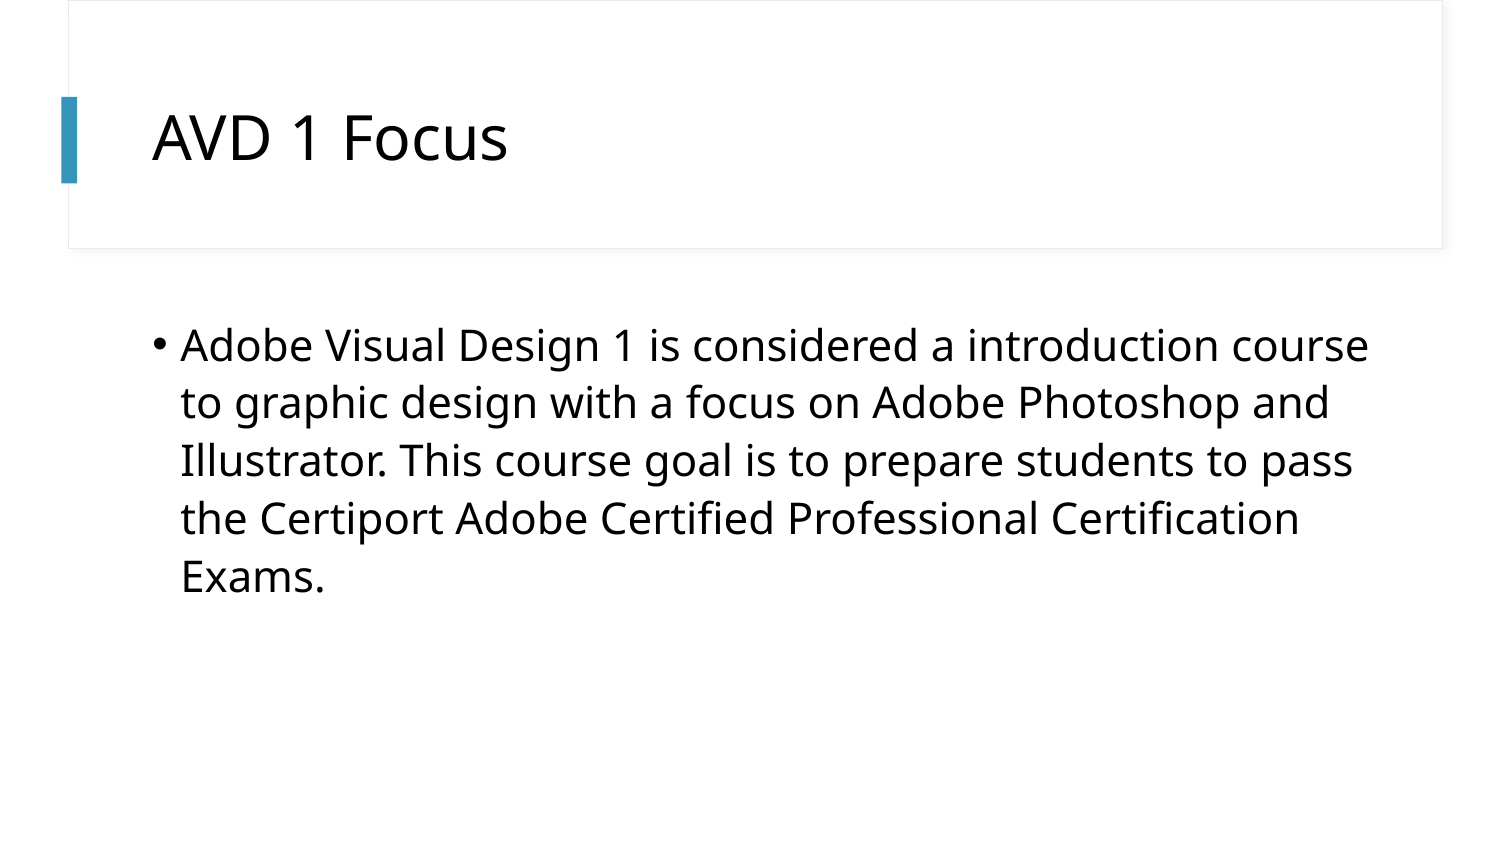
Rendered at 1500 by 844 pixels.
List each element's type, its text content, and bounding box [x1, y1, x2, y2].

title AVD 1 Focus [137, 67, 1389, 213]
list Adobe Visual Design 1 is considered a introduction course to graphic design with a focus on Adobe Photoshop and Illustrator. This course goal is to prepare students to pass the Certiport Adobe Certified Professional Certification Exams. [137, 304, 1389, 760]
